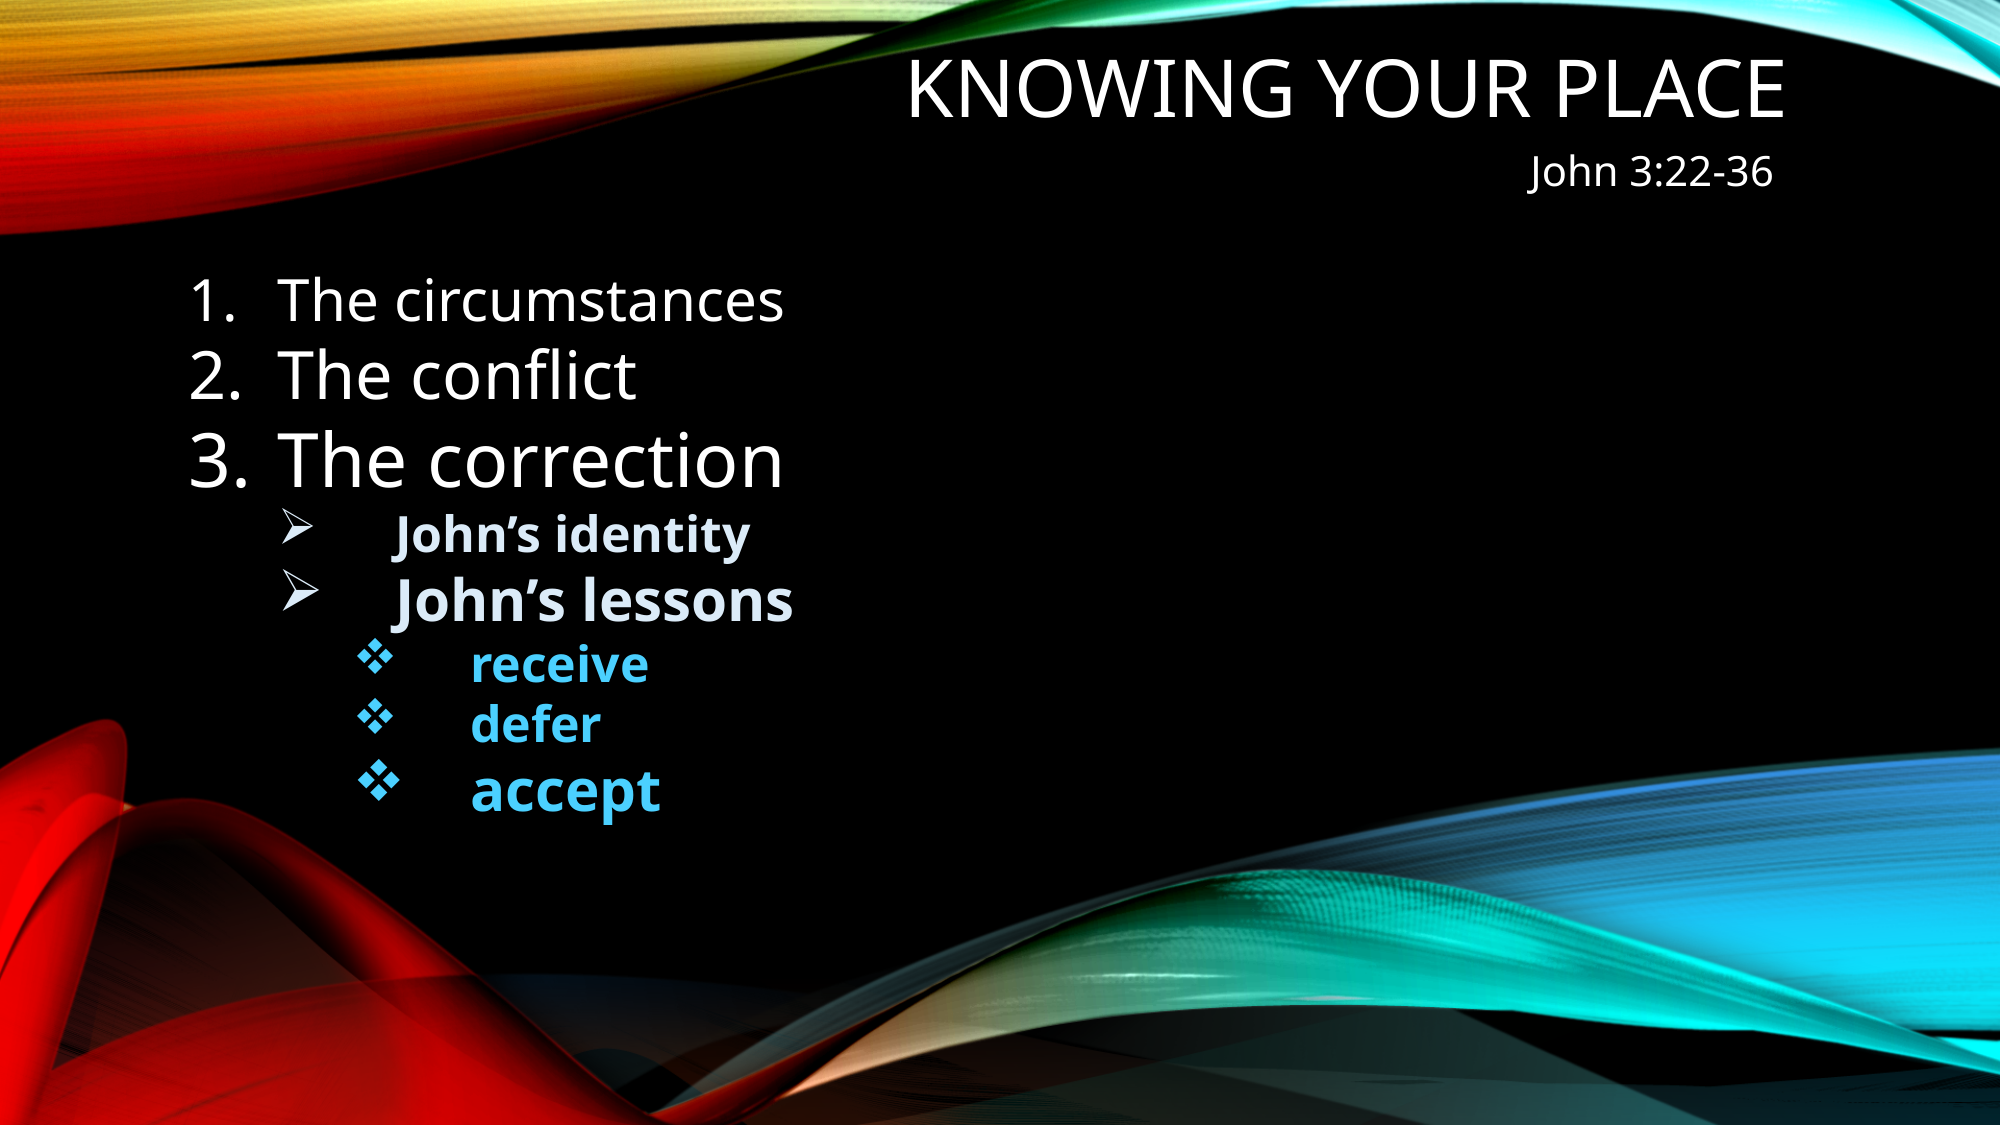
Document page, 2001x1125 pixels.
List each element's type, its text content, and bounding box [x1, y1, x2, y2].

text_box The circumstances The conflict The correction John’s identity John’s lessons receive defer accept [174, 255, 1945, 831]
title Knowing your place [278, 41, 1804, 143]
subtitle John 3:22-36 [239, 142, 1790, 255]
picture [0, 0, 2000, 237]
picture [0, 717, 2000, 1125]
